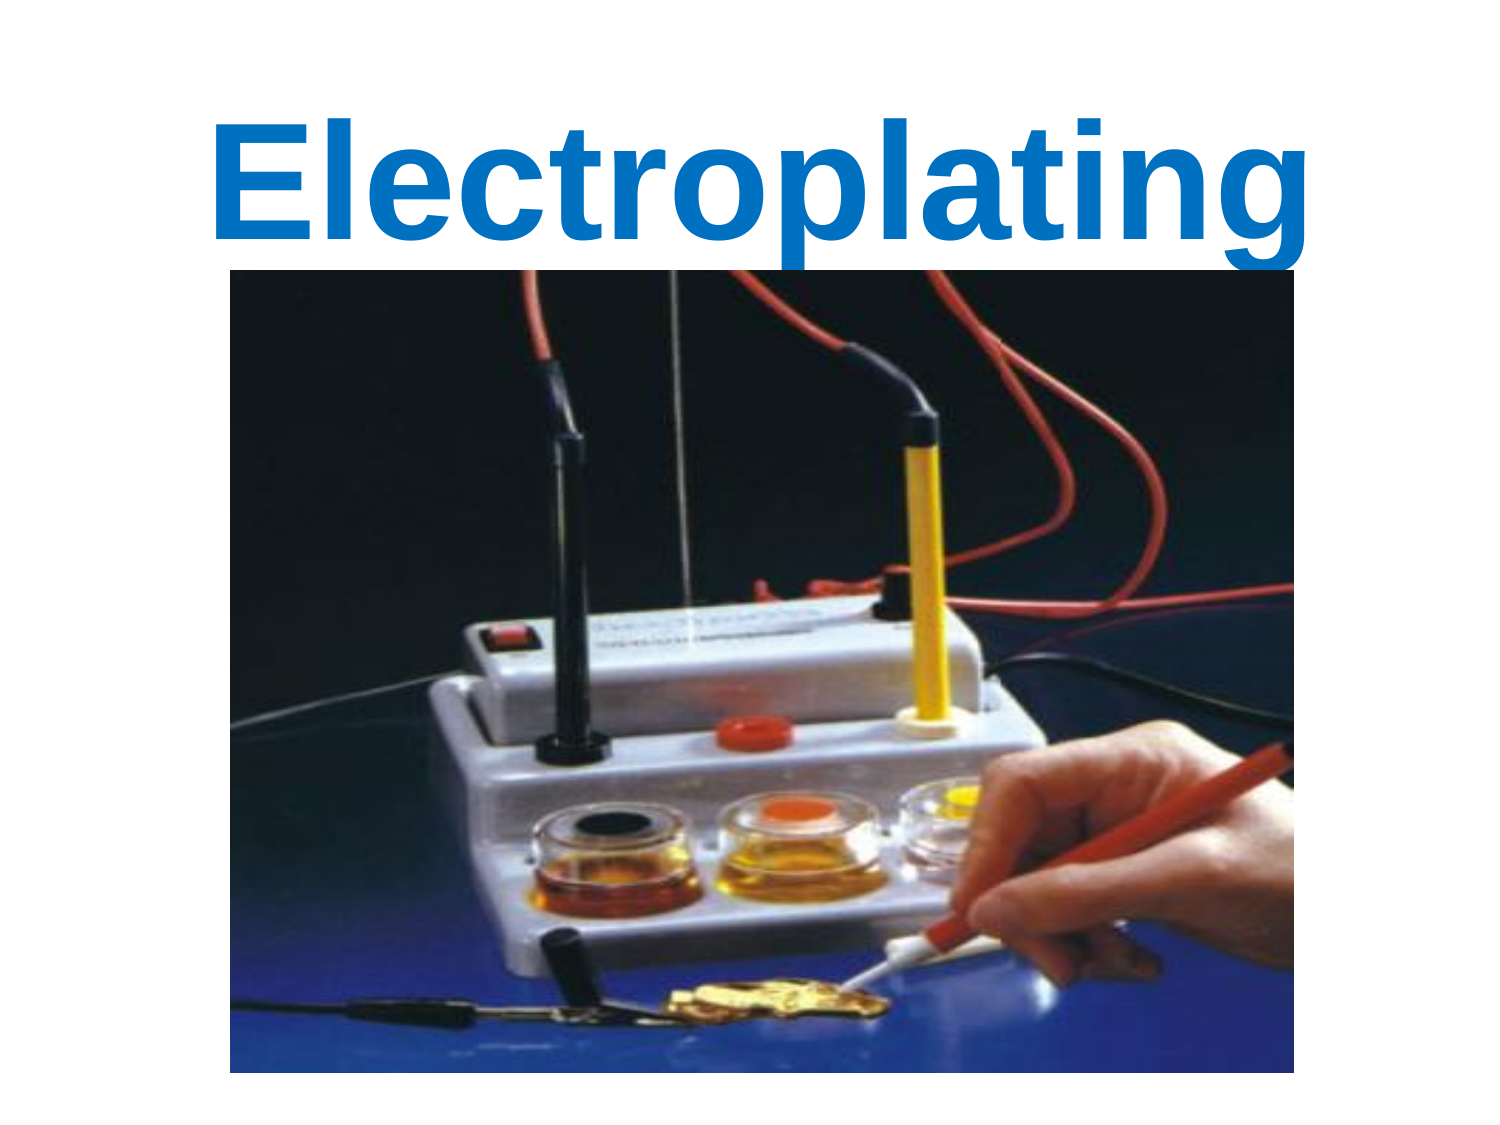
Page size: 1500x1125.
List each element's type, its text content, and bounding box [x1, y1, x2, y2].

picture [229, 269, 1294, 1073]
title Electroplating [123, 66, 1399, 280]
